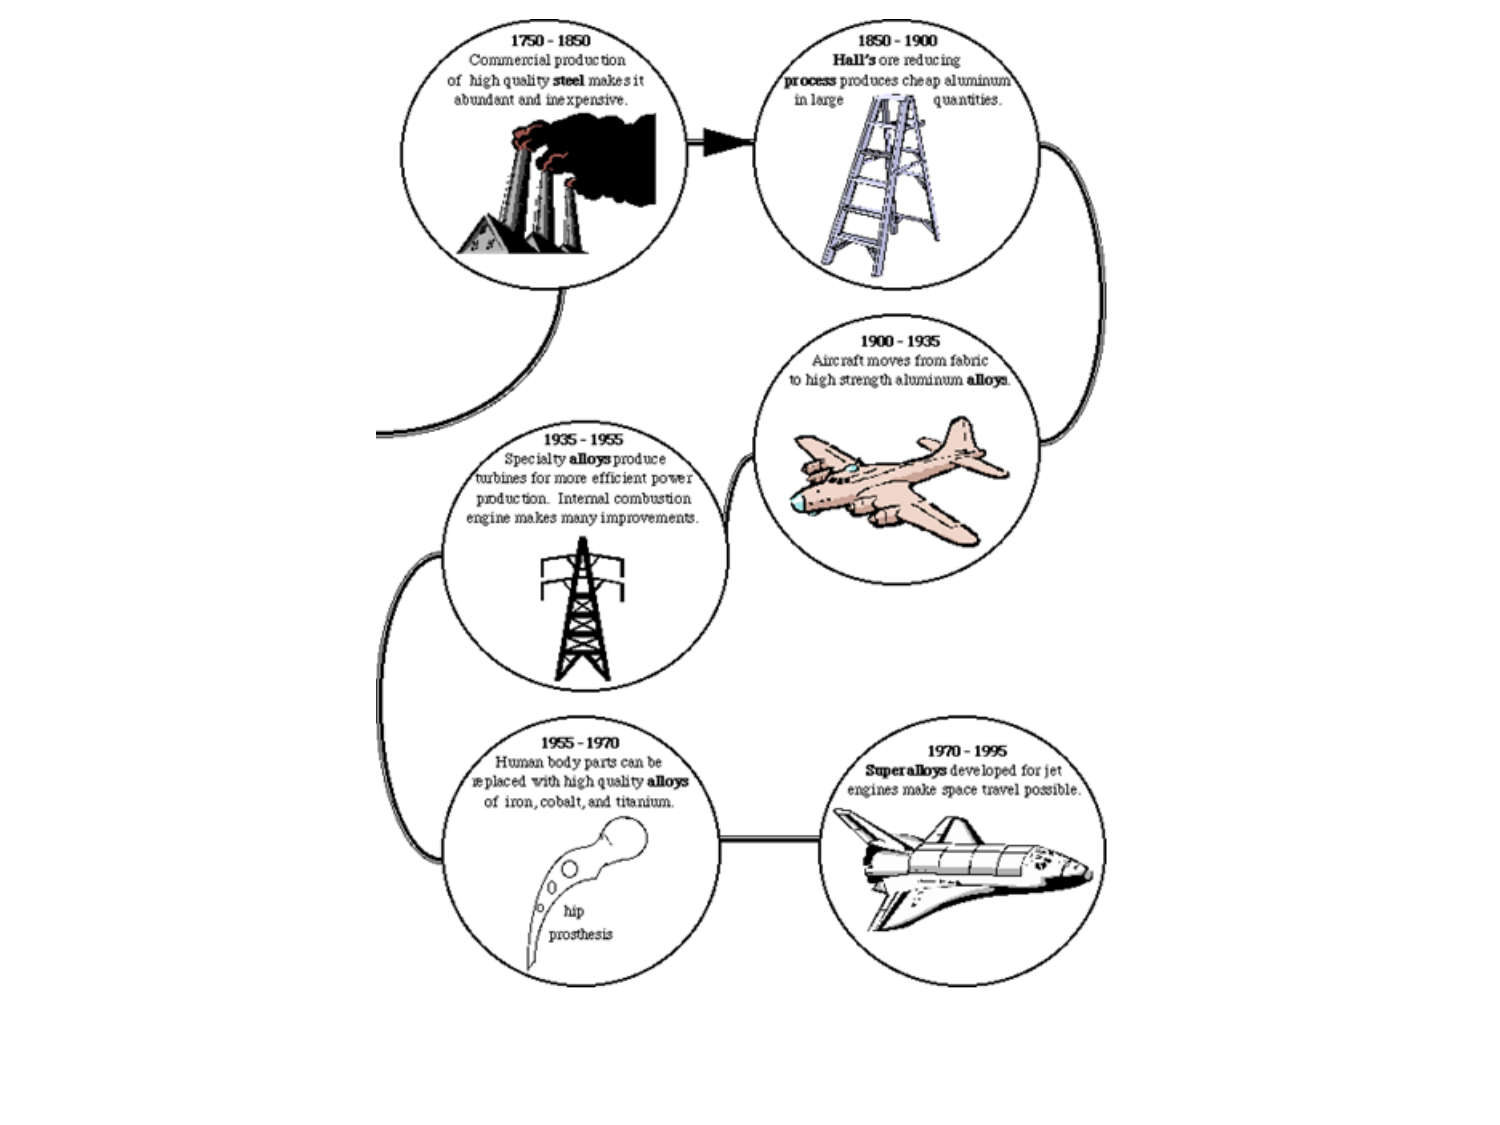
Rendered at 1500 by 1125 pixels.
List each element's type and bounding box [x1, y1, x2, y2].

picture [376, 18, 1142, 994]
